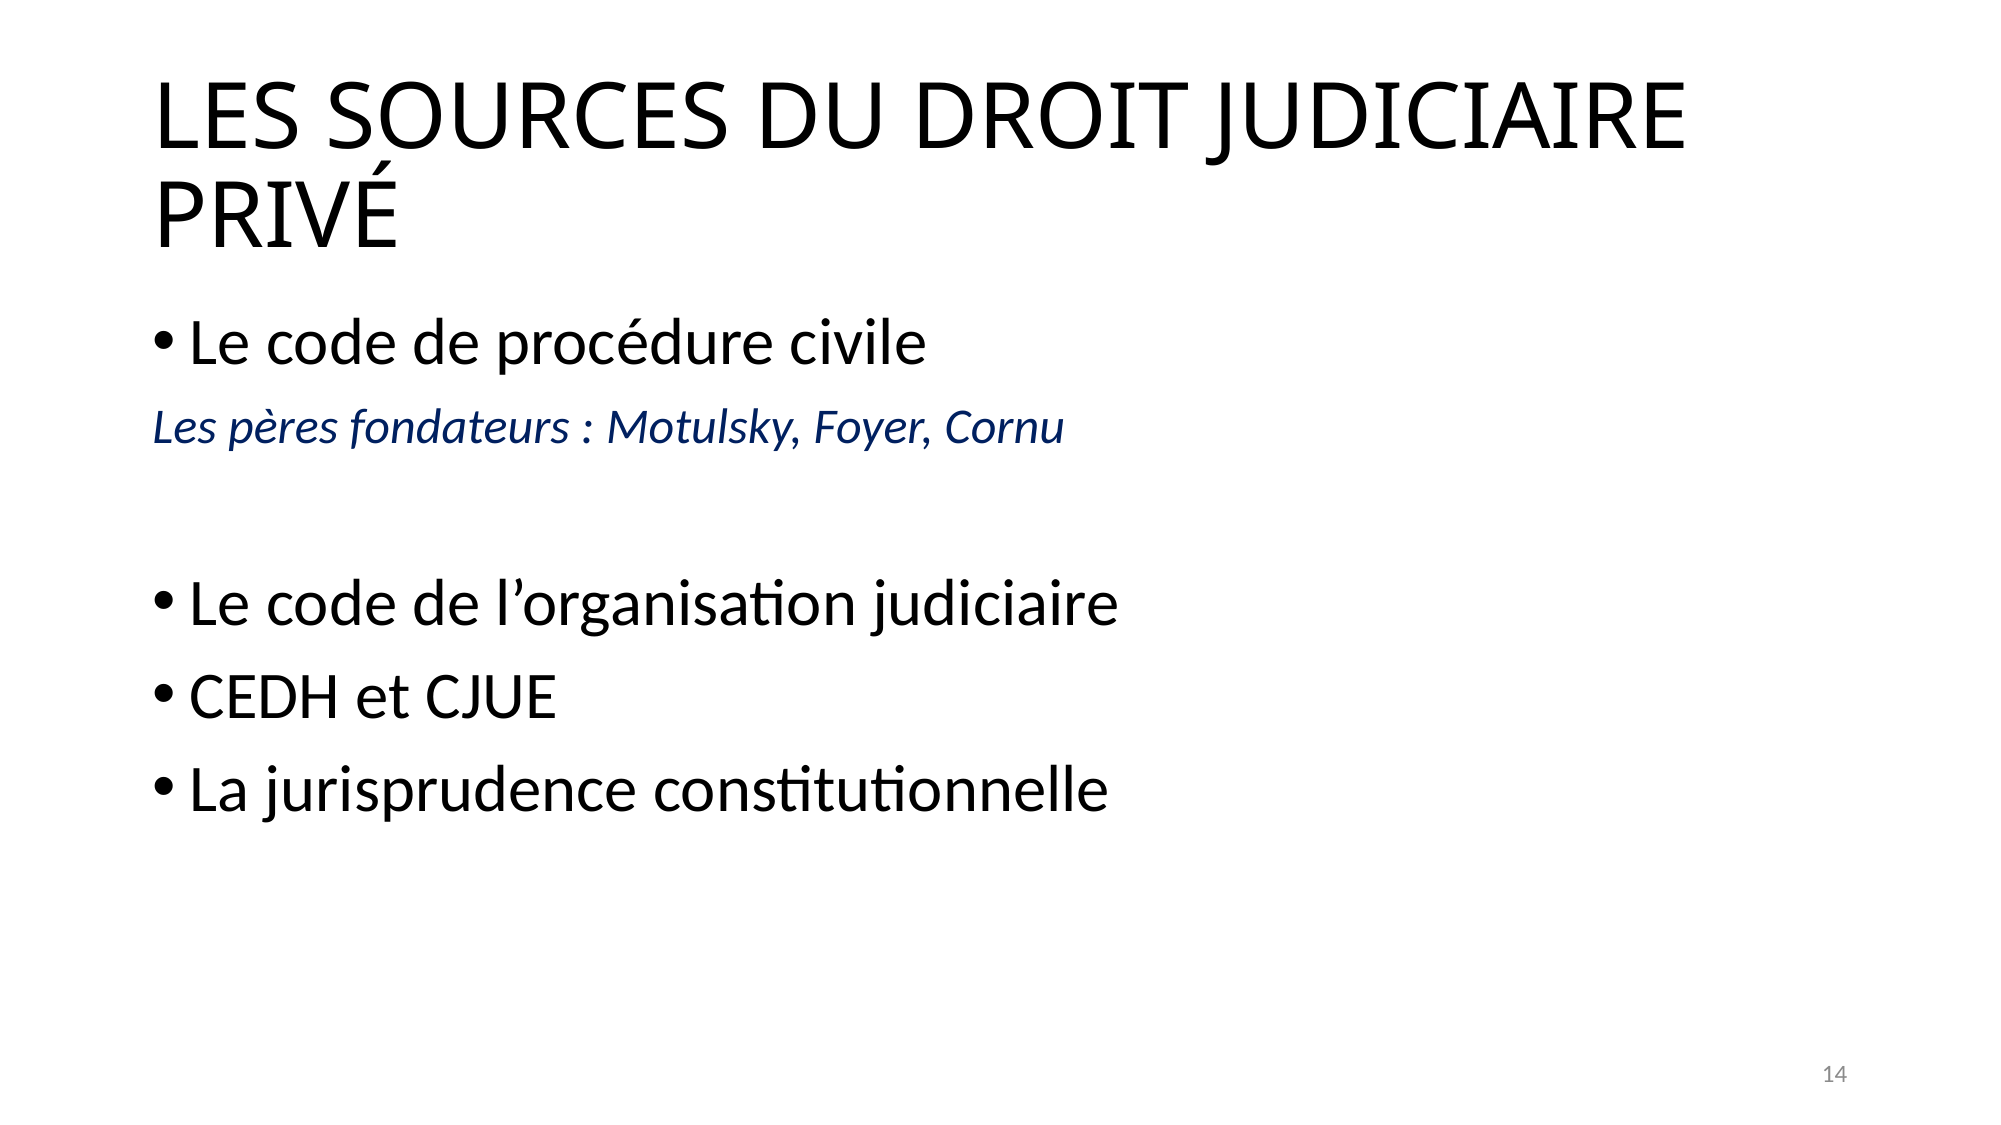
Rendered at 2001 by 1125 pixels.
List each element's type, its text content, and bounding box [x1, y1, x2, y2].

slide_number 14 [1412, 1042, 1863, 1103]
list Le code de procédure civile Les pères fondateurs : Motulsky, Foyer, Cornu Le code de l’organisation judiciaire CEDH et CJUE La jurisprudence constitutionnelle [137, 299, 1863, 1014]
title LES SOURCES DU DROIT JUDICIAIRE PRIVÉ [137, 59, 1863, 278]
